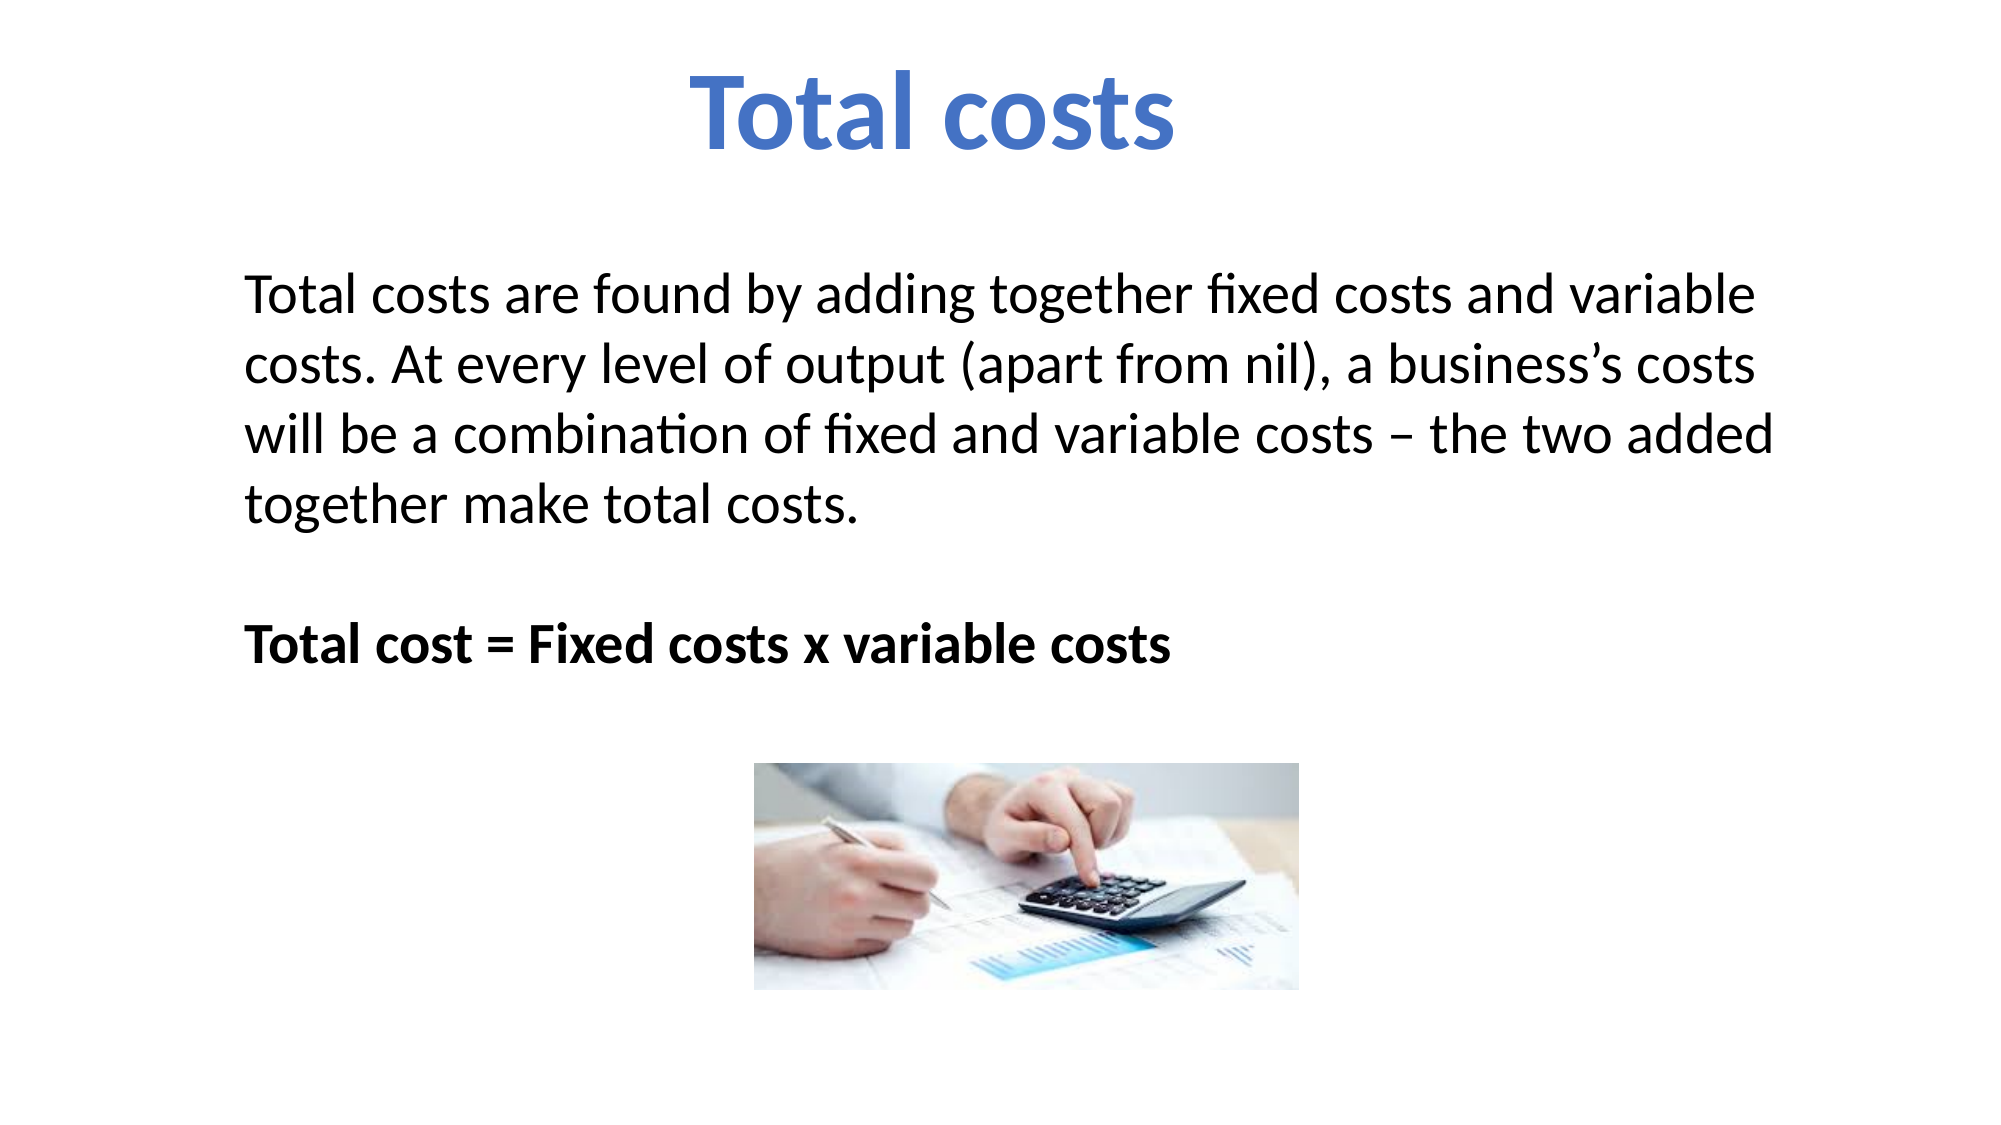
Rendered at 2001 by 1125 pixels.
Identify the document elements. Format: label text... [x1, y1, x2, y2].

text_box Total costs [674, 29, 1218, 180]
picture [754, 763, 1299, 990]
text_box Total costs are found by adding together fixed costs and variable costs. At every level of output (apart from nil), a business’s costs will be a combination of fixed and variable costs – the two added together make total costs. Total cost = Fixed costs x variable costs [229, 247, 1824, 823]
